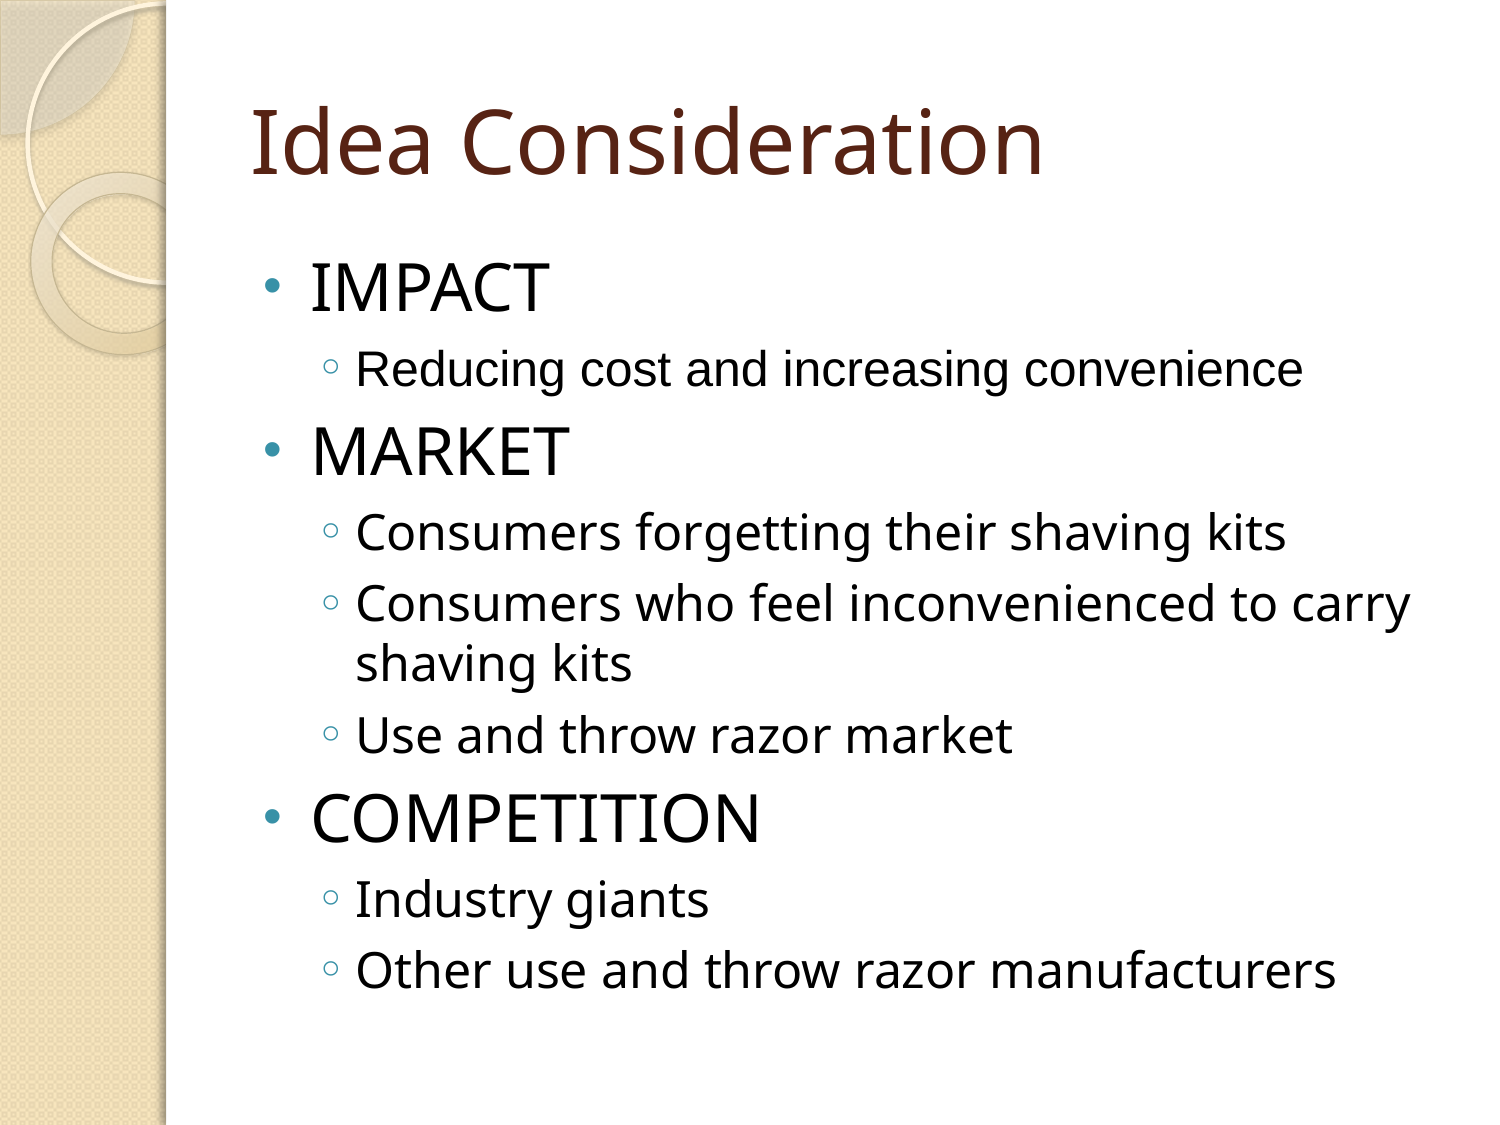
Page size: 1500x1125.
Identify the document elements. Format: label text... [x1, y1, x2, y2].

title Idea Consideration [235, 45, 1466, 233]
list IMPACT Reducing cost and increasing convenience MARKET Consumers forgetting their shaving kits Consumers who feel inconvenienced to carry shaving kits Use and throw razor market COMPETITION Industry giants Other use and throw razor manufacturers [235, 237, 1466, 1106]
